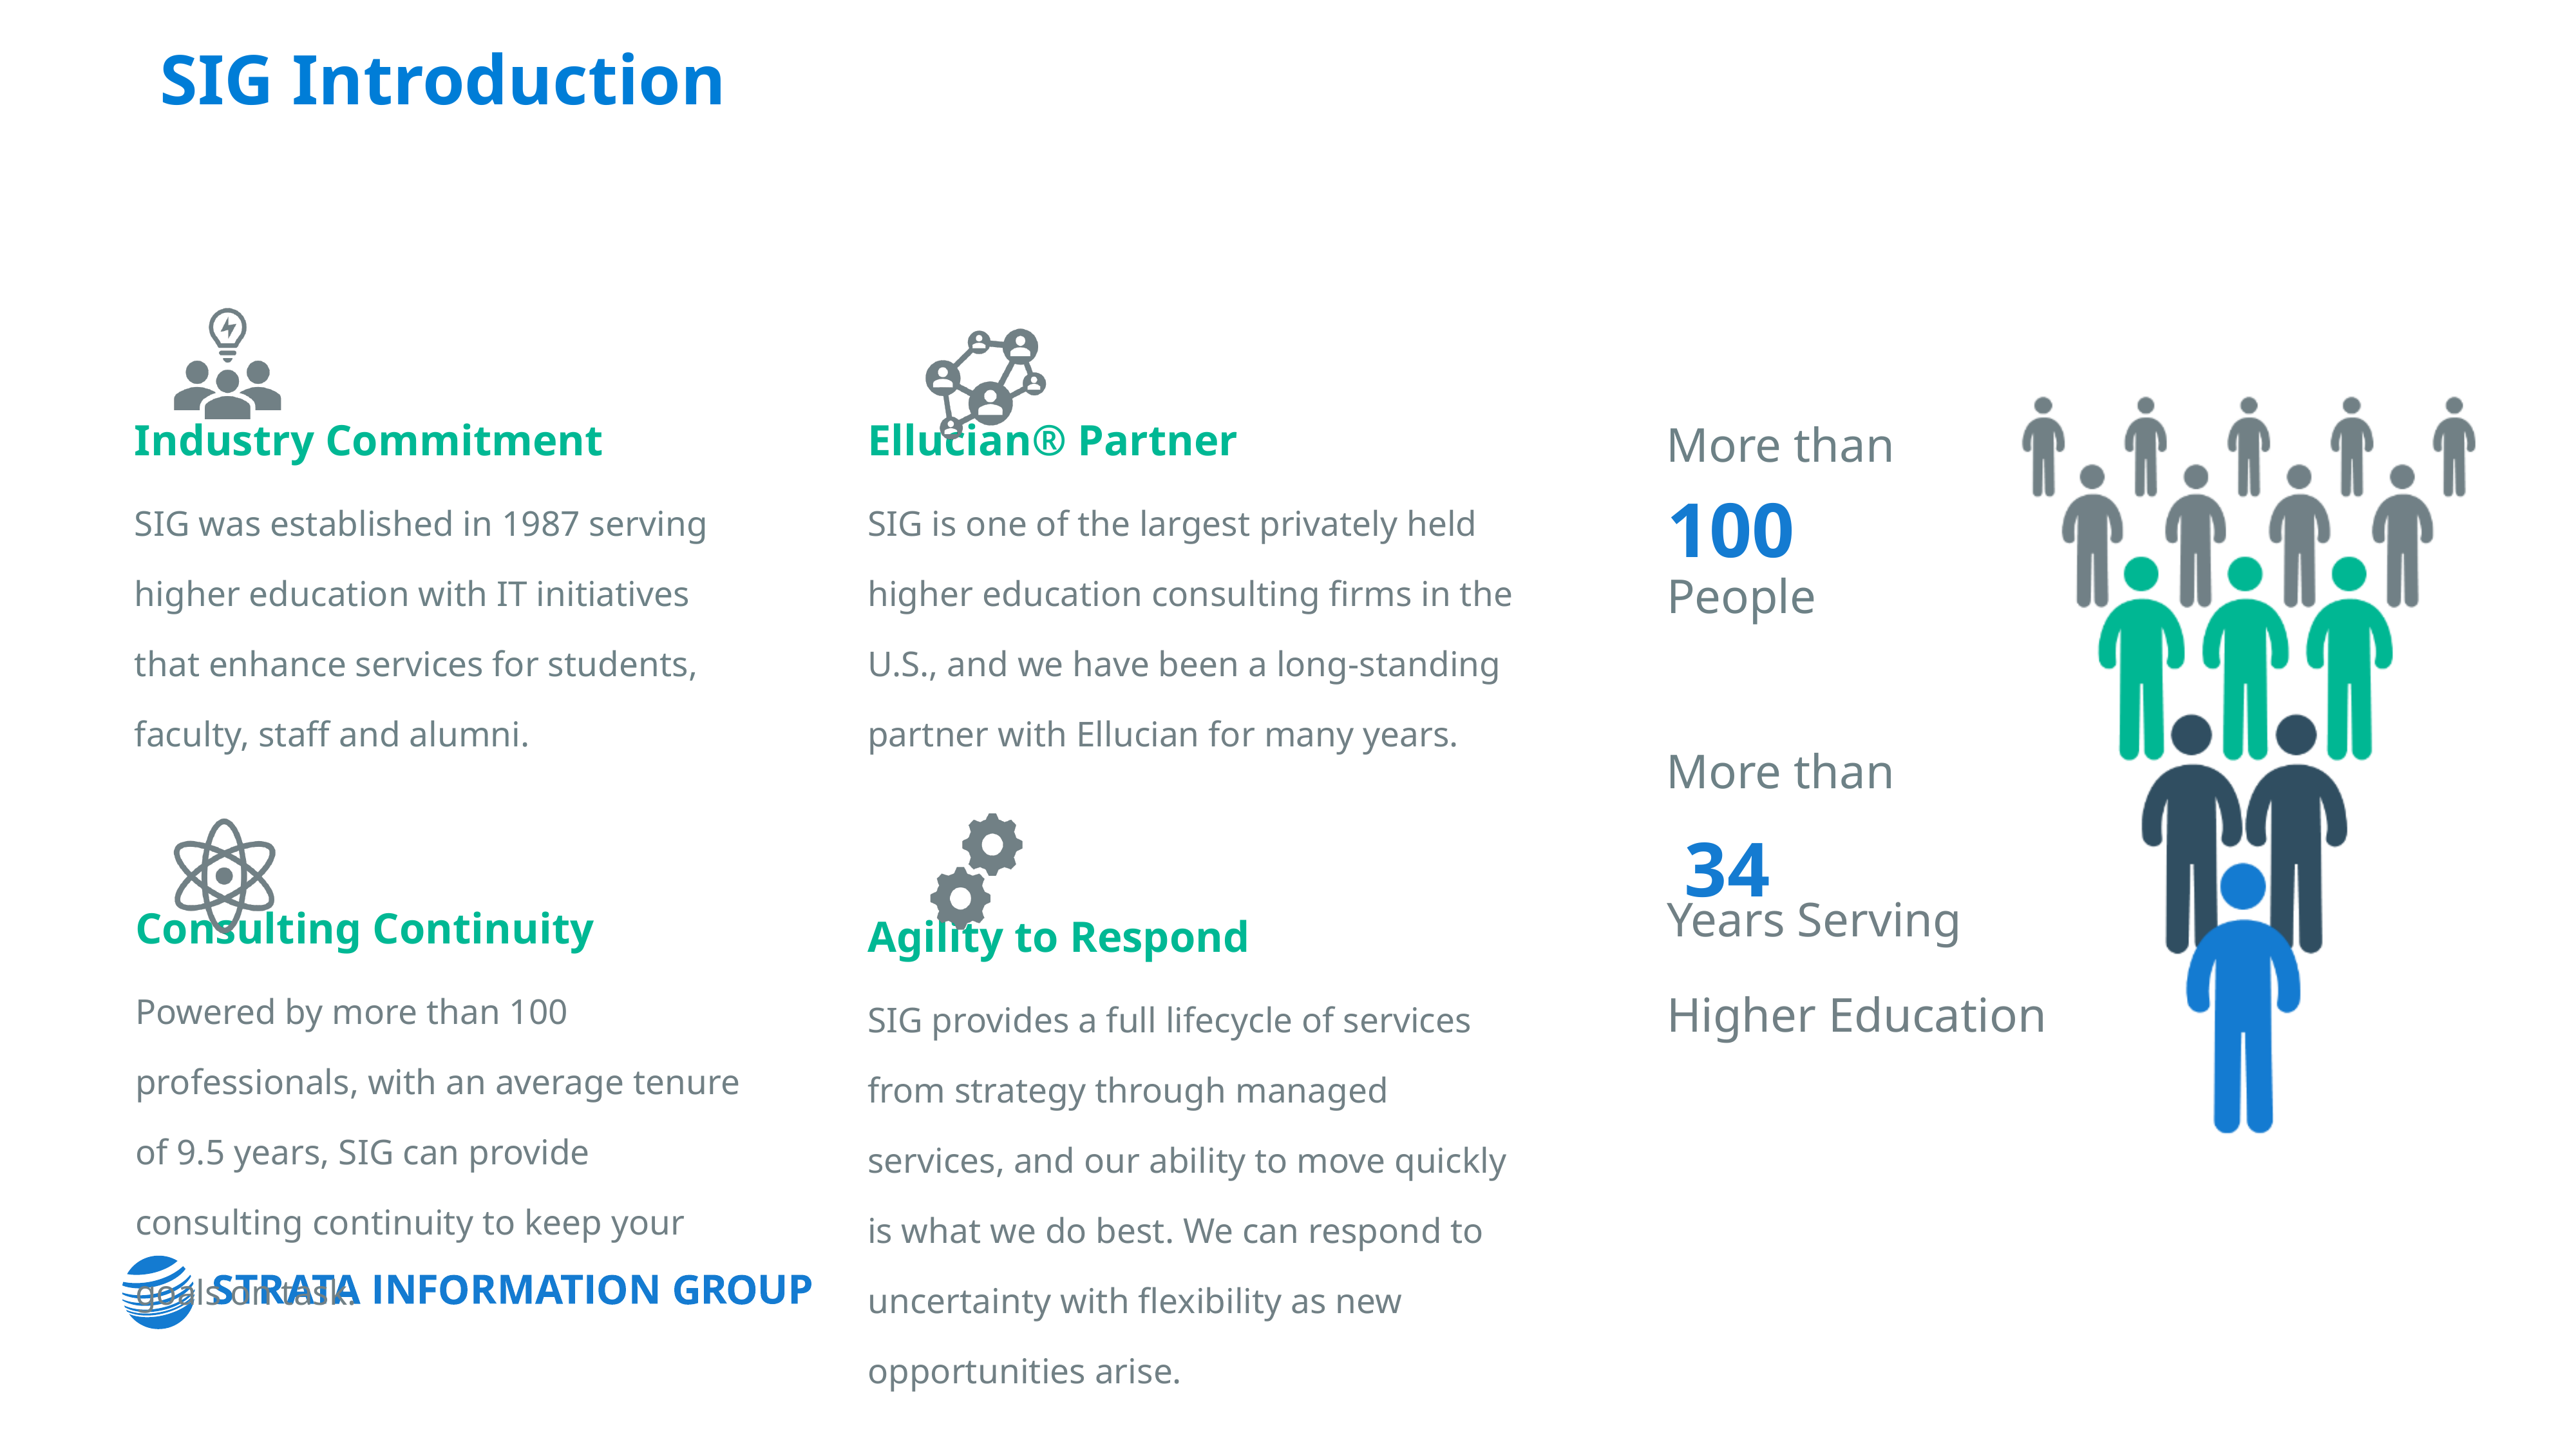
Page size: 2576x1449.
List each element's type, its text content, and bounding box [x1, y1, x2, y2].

picture [156, 292, 298, 435]
text_box Ellucian® Partner SIG is one of the largest privately held higher education consulting firms in the U.S., and we have been a long-standing partner with Ellucian for many years. [862, 421, 1538, 798]
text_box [1661, 426, 2129, 1080]
picture [917, 316, 1052, 453]
text_box SIG Introduction [155, 63, 1482, 199]
picture [1927, 348, 2573, 1157]
text_box Consulting Continuity Powered by more than 100 professionals, with an average tenure of 9.5 years, SIG can provide consulting continuity to keep your goals on task. [129, 909, 764, 1356]
picture [156, 807, 292, 945]
text_box Industry Commitment SIG was established in 1987 serving higher education with IT initiatives that enhance services for students, faculty, staff and alumni. [129, 421, 764, 798]
picture [909, 800, 1044, 942]
text_box Agility to Respond SIG provides a full lifecycle of services from strategy through managed services, and our ability to move quickly is what we do best. We can respond to uncertainty with flexibility as new opportunities arise. [862, 917, 1515, 1435]
